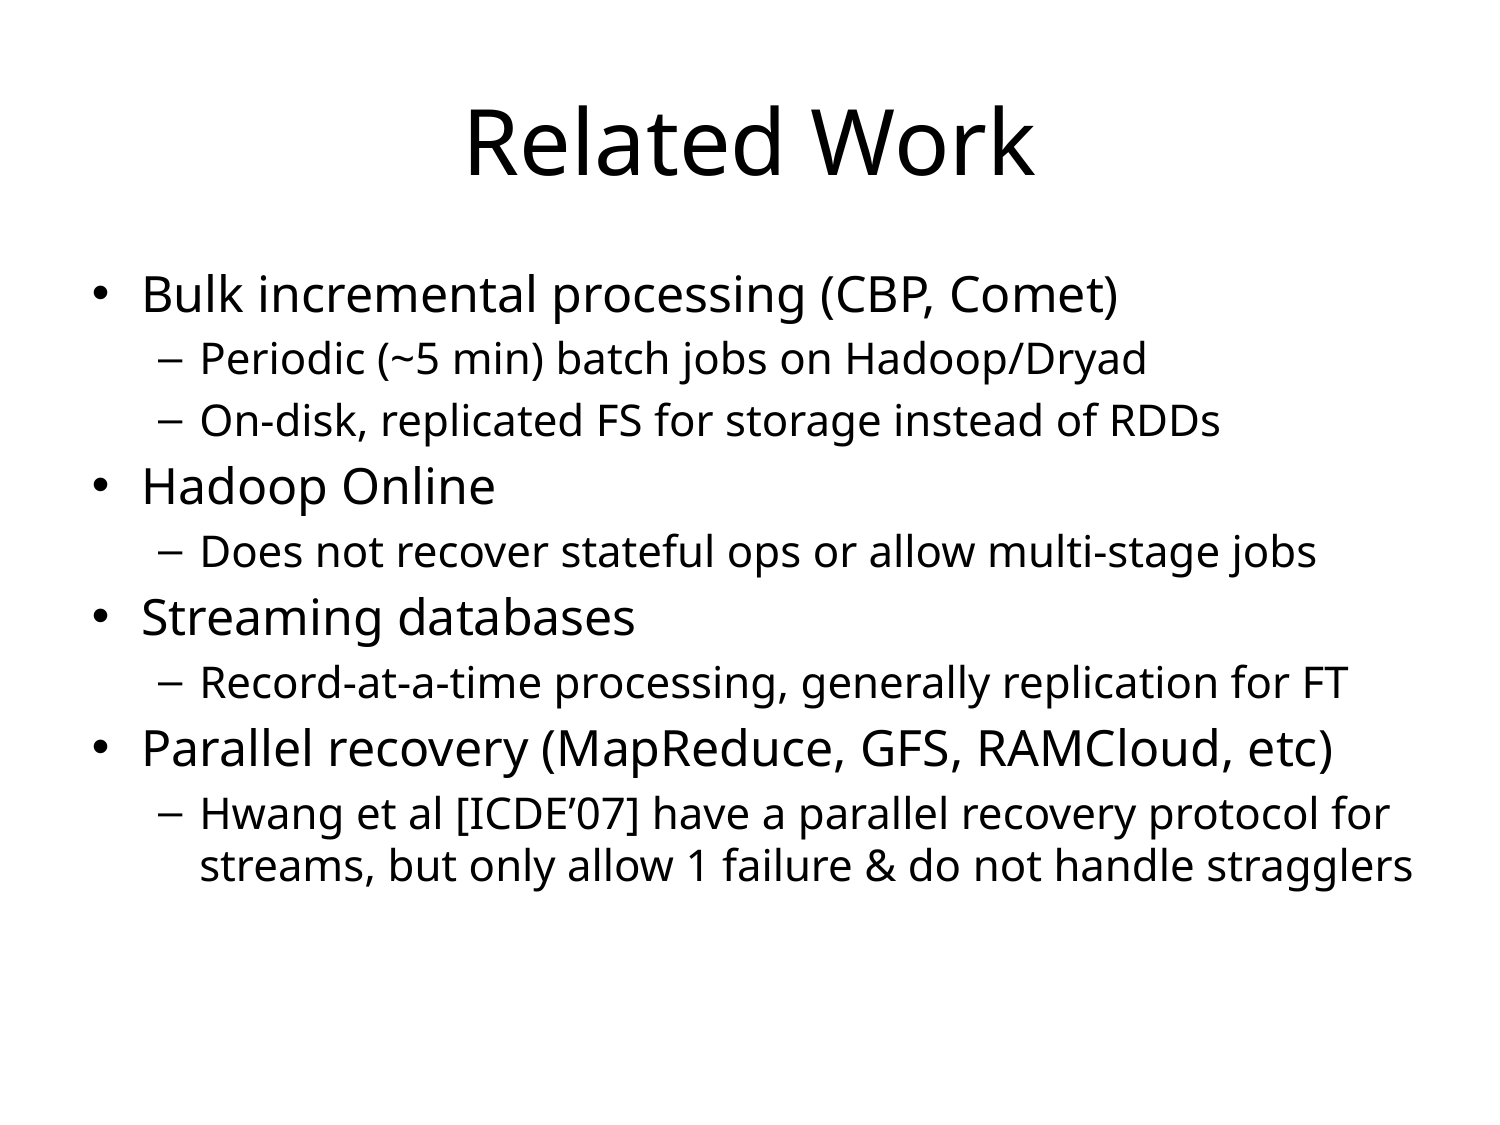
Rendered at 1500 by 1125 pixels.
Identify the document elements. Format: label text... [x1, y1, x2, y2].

title Related Work [75, 45, 1425, 233]
list Bulk incremental processing (CBP, Comet) Periodic (~5 min) batch jobs on Hadoop/Dryad On-disk, replicated FS for storage instead of RDDs Hadoop Online Does not recover stateful ops or allow multi-stage jobs Streaming databases Record-at-a-time processing, generally replication for FT Parallel recovery (MapReduce, GFS, RAMCloud, etc) Hwang et al [ICDE’07] have a parallel recovery protocol for streams, but only allow 1 failure & do not handle stragglers [76, 254, 1438, 1042]
